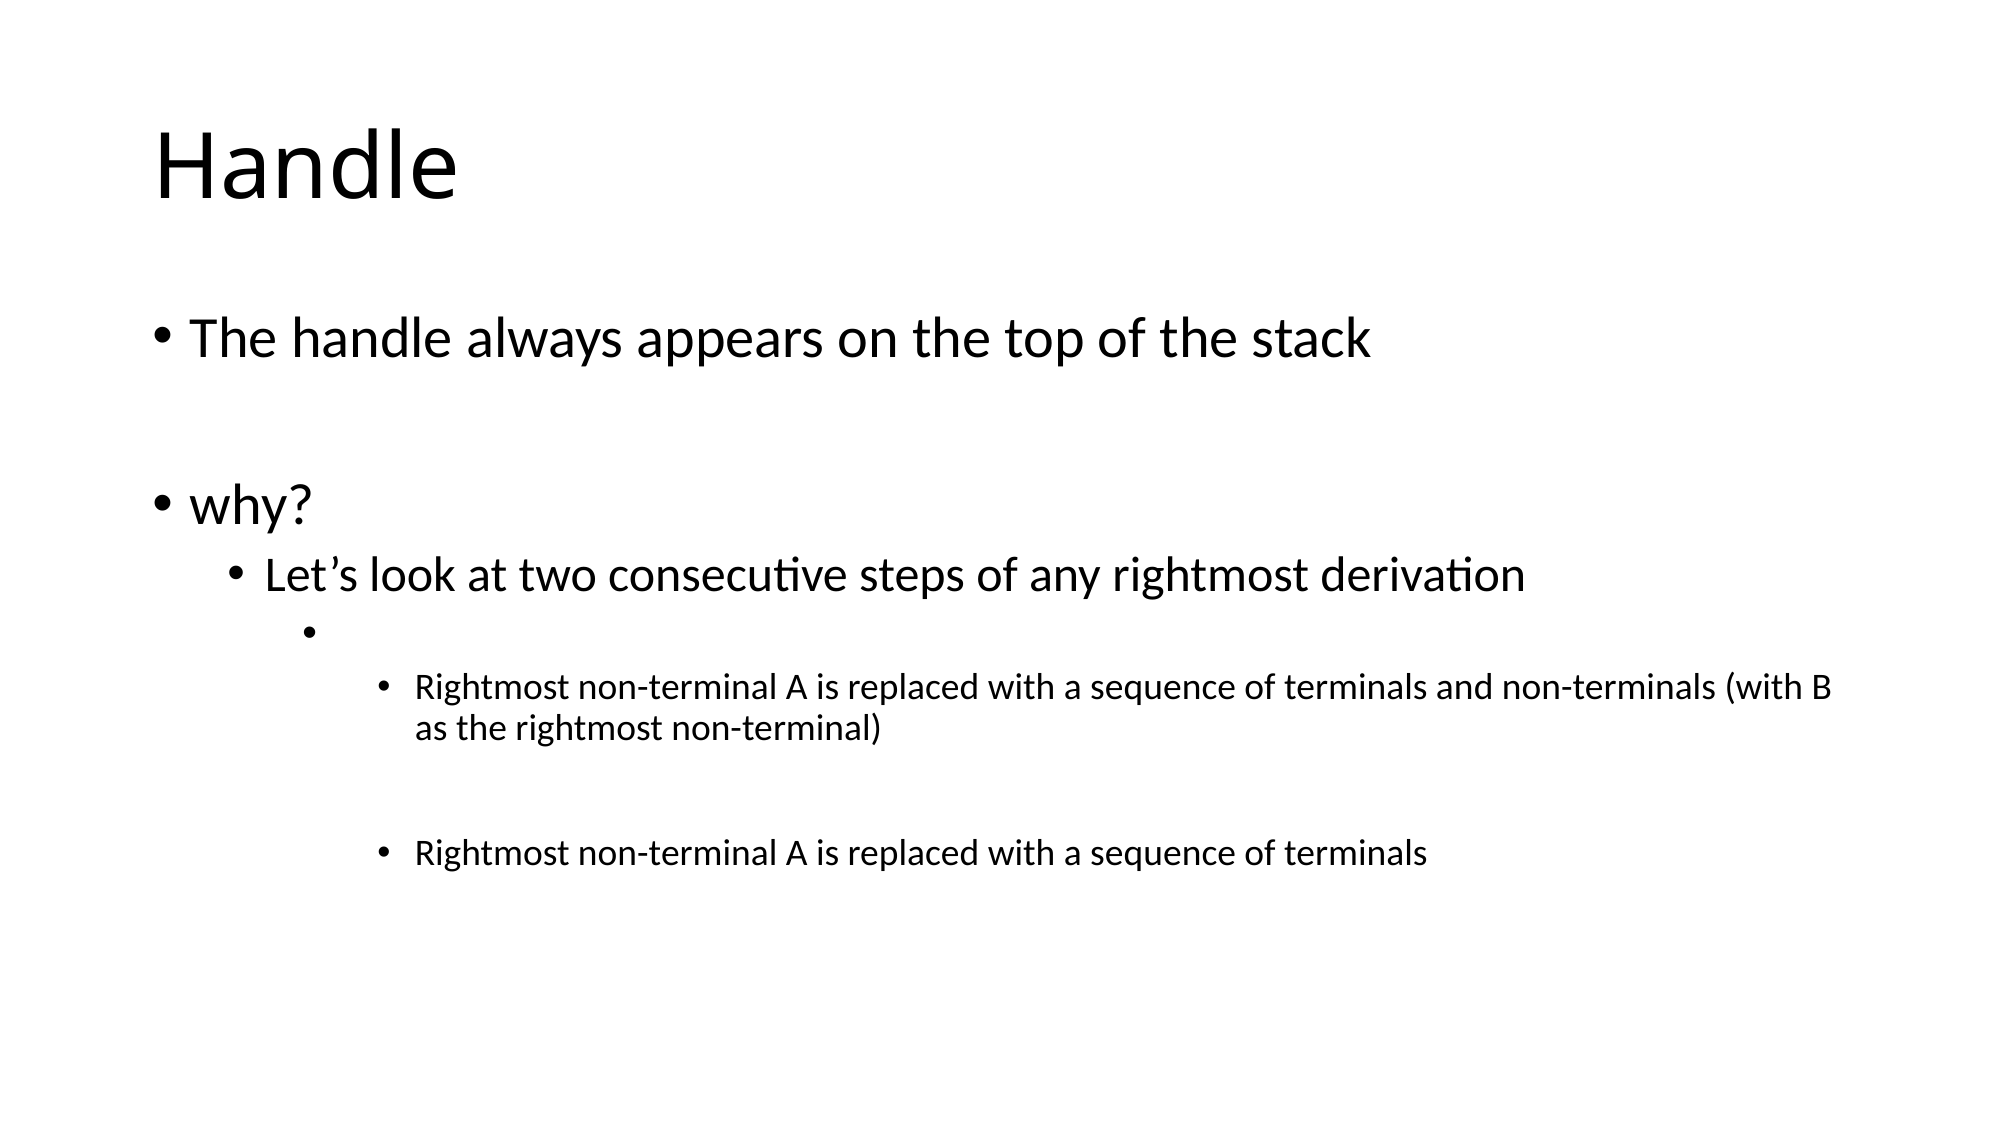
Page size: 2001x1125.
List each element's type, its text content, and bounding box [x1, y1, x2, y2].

title Handle [137, 59, 1863, 278]
